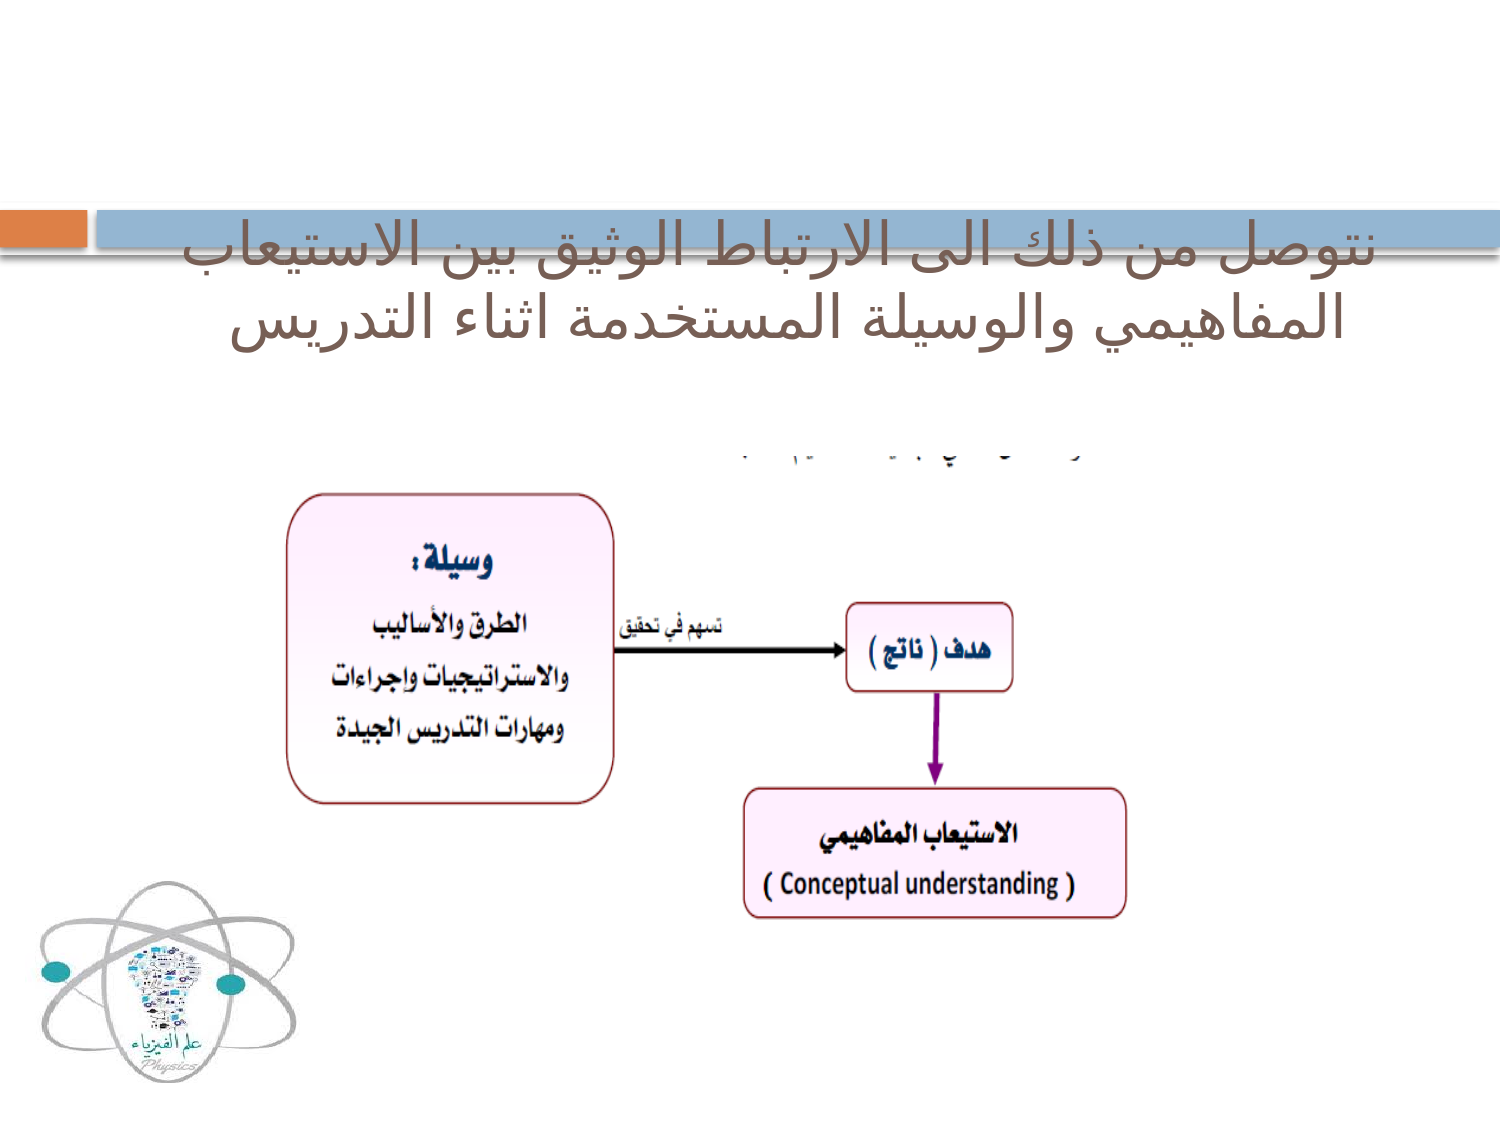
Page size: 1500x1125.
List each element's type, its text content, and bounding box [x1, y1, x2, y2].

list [168, 455, 1180, 958]
picture [25, 881, 313, 1083]
title نتوصل من ذلك الى الارتباط الوثيق بين الاستيعاب المفاهيمي والوسيلة المستخدمة اثناء التدريس [112, 196, 1450, 359]
